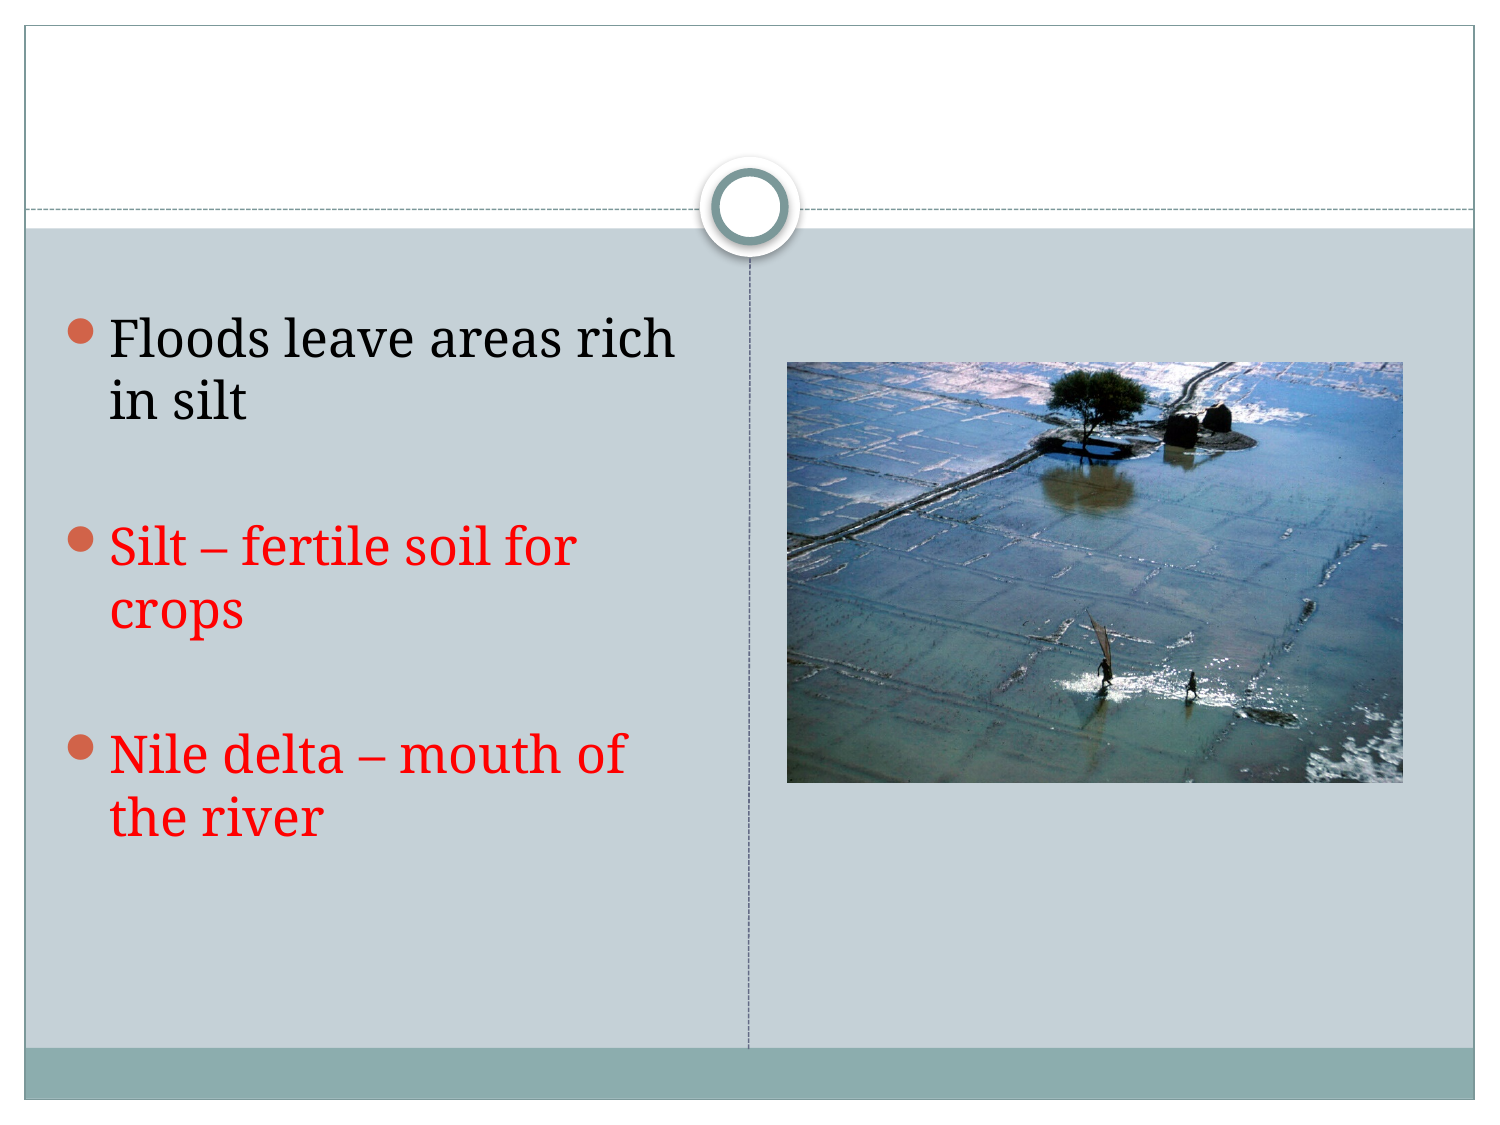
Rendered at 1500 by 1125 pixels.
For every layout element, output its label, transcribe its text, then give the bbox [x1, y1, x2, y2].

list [787, 362, 1403, 783]
list Floods leave areas rich in silt Silt – fertile soil for crops Nile delta – mouth of the river [49, 224, 712, 993]
